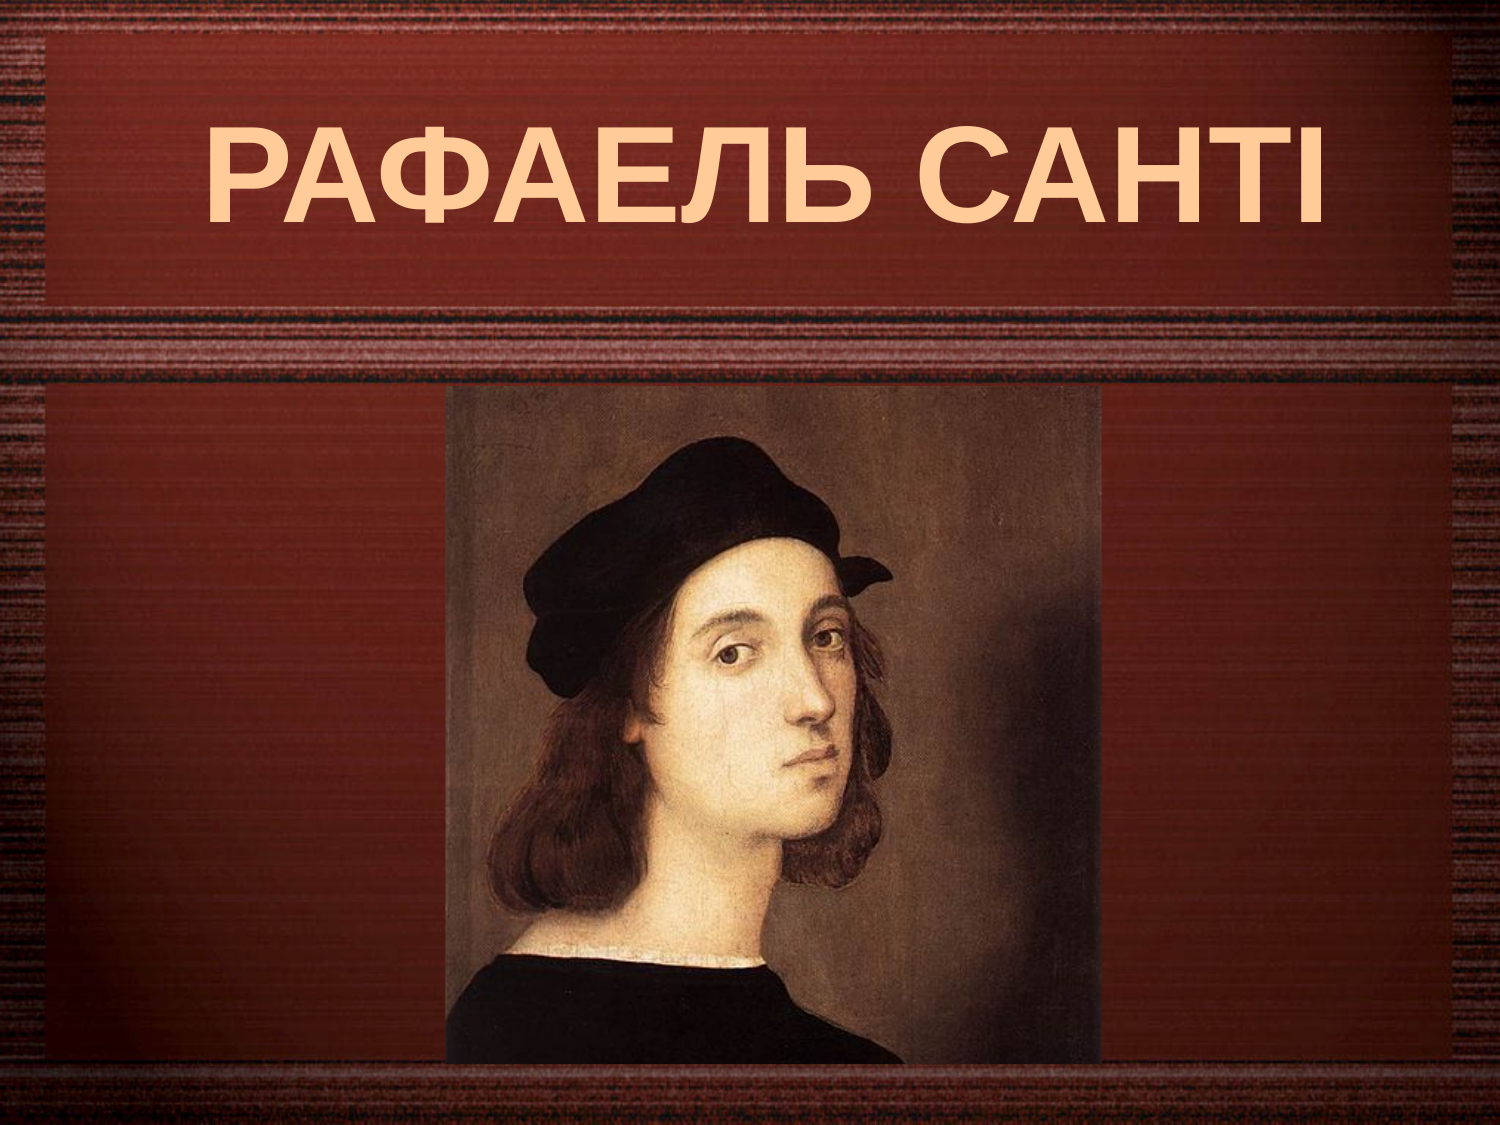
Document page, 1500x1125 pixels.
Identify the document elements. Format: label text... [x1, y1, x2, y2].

title РАФАЕЛЬ САНТІ [128, 46, 1405, 289]
picture [0, 0, 1500, 1125]
